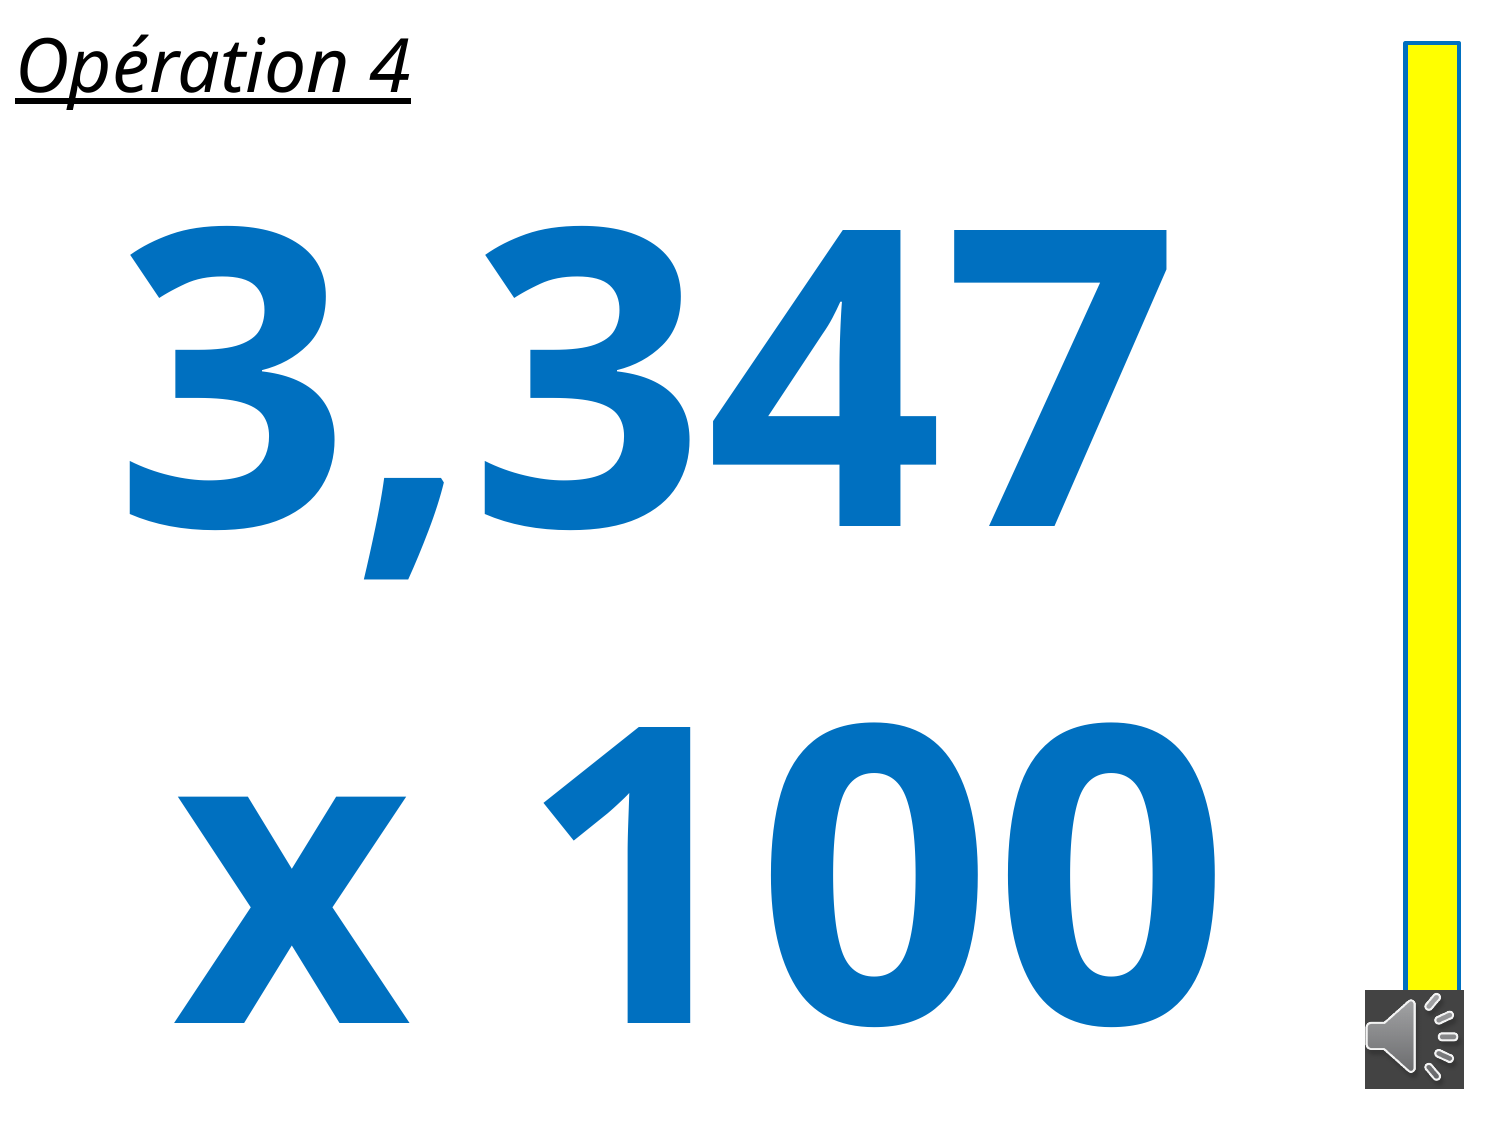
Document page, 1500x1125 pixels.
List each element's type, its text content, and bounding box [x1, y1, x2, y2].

text_box 3,347 x 100 [0, 104, 1405, 1114]
text_box [1403, 41, 1461, 987]
picture [1364, 989, 1465, 1090]
title Opération 4 [0, 0, 502, 104]
